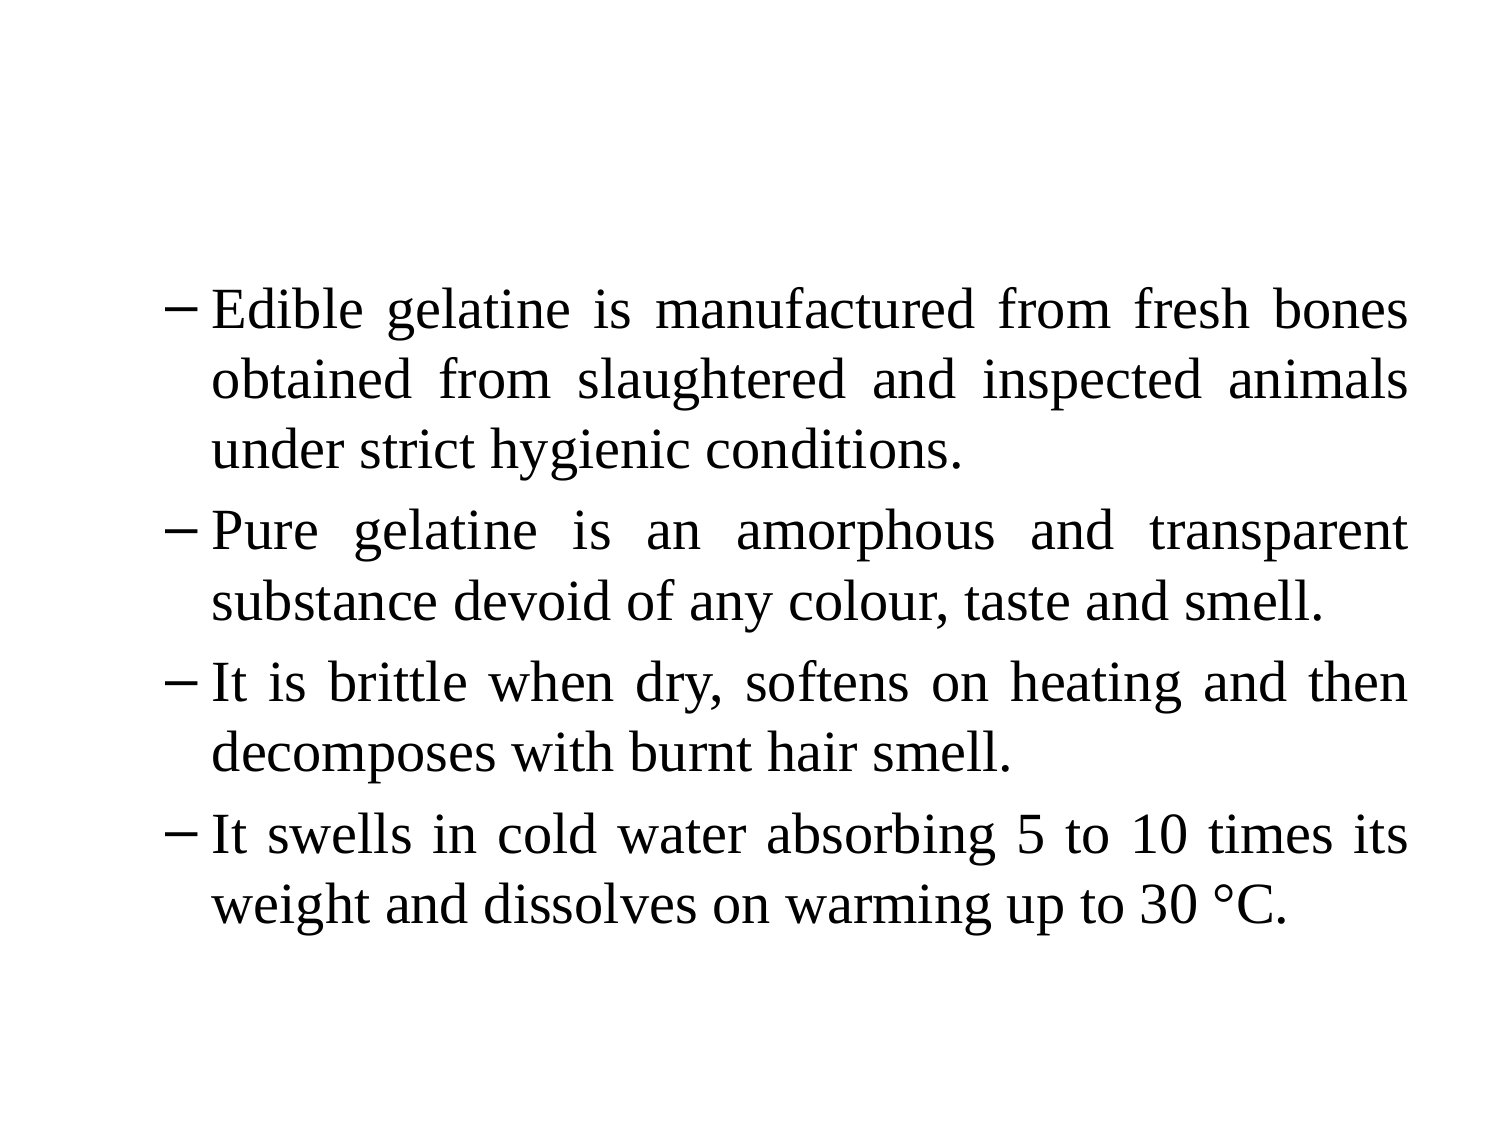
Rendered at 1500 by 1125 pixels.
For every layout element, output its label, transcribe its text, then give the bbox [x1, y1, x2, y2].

list Edible gelatine is manufactured from fresh bones obtained from slaughtered and inspected animals under strict hygienic conditions. Pure gelatine is an amorphous and transparent substance devoid of any colour, taste and smell. It is brittle when dry, softens on heating and then decomposes with burnt hair smell. It swells in cold water absorbing 5 to 10 times its weight and dissolves on warming up to 30 °C. [75, 262, 1425, 1005]
